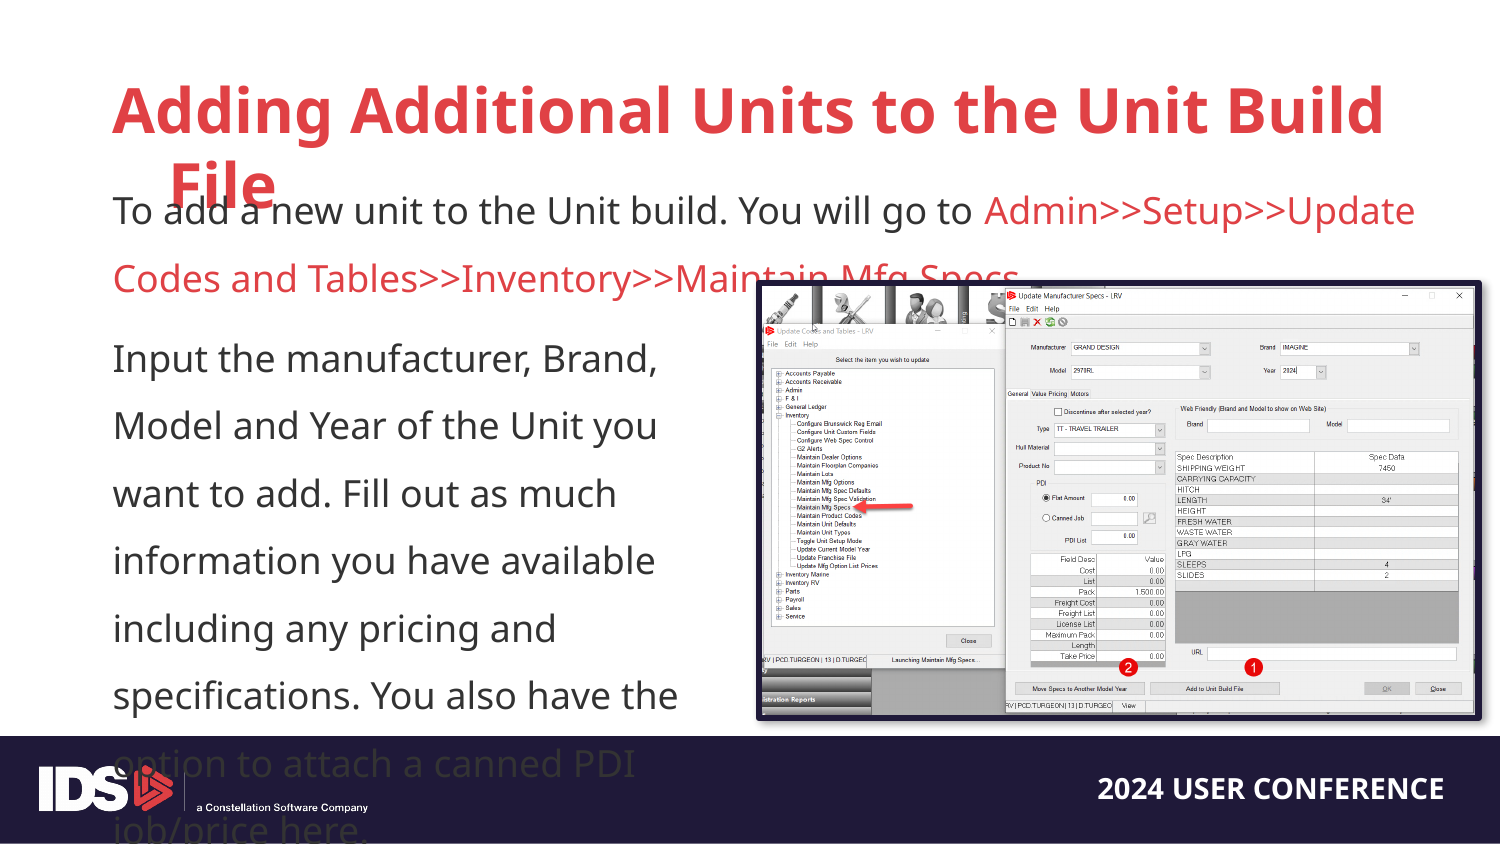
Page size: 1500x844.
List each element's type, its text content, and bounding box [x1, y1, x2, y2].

text_box Input the manufacturer, Brand, Model and Year of the Unit you want to add. Fill out as much information you have available including any pricing and specifications. You also have the option to attach a canned PDI job/price here. [97, 297, 738, 727]
picture [761, 285, 1476, 716]
picture [39, 765, 368, 813]
list Adding Additional Units to the Unit Build File [97, 56, 1491, 150]
text_box To add a new unit to the Unit build. You will go to Admin>>Setup>>Update Codes and Tables>>Inventory>>Maintain Mfg Specs [97, 149, 1476, 333]
